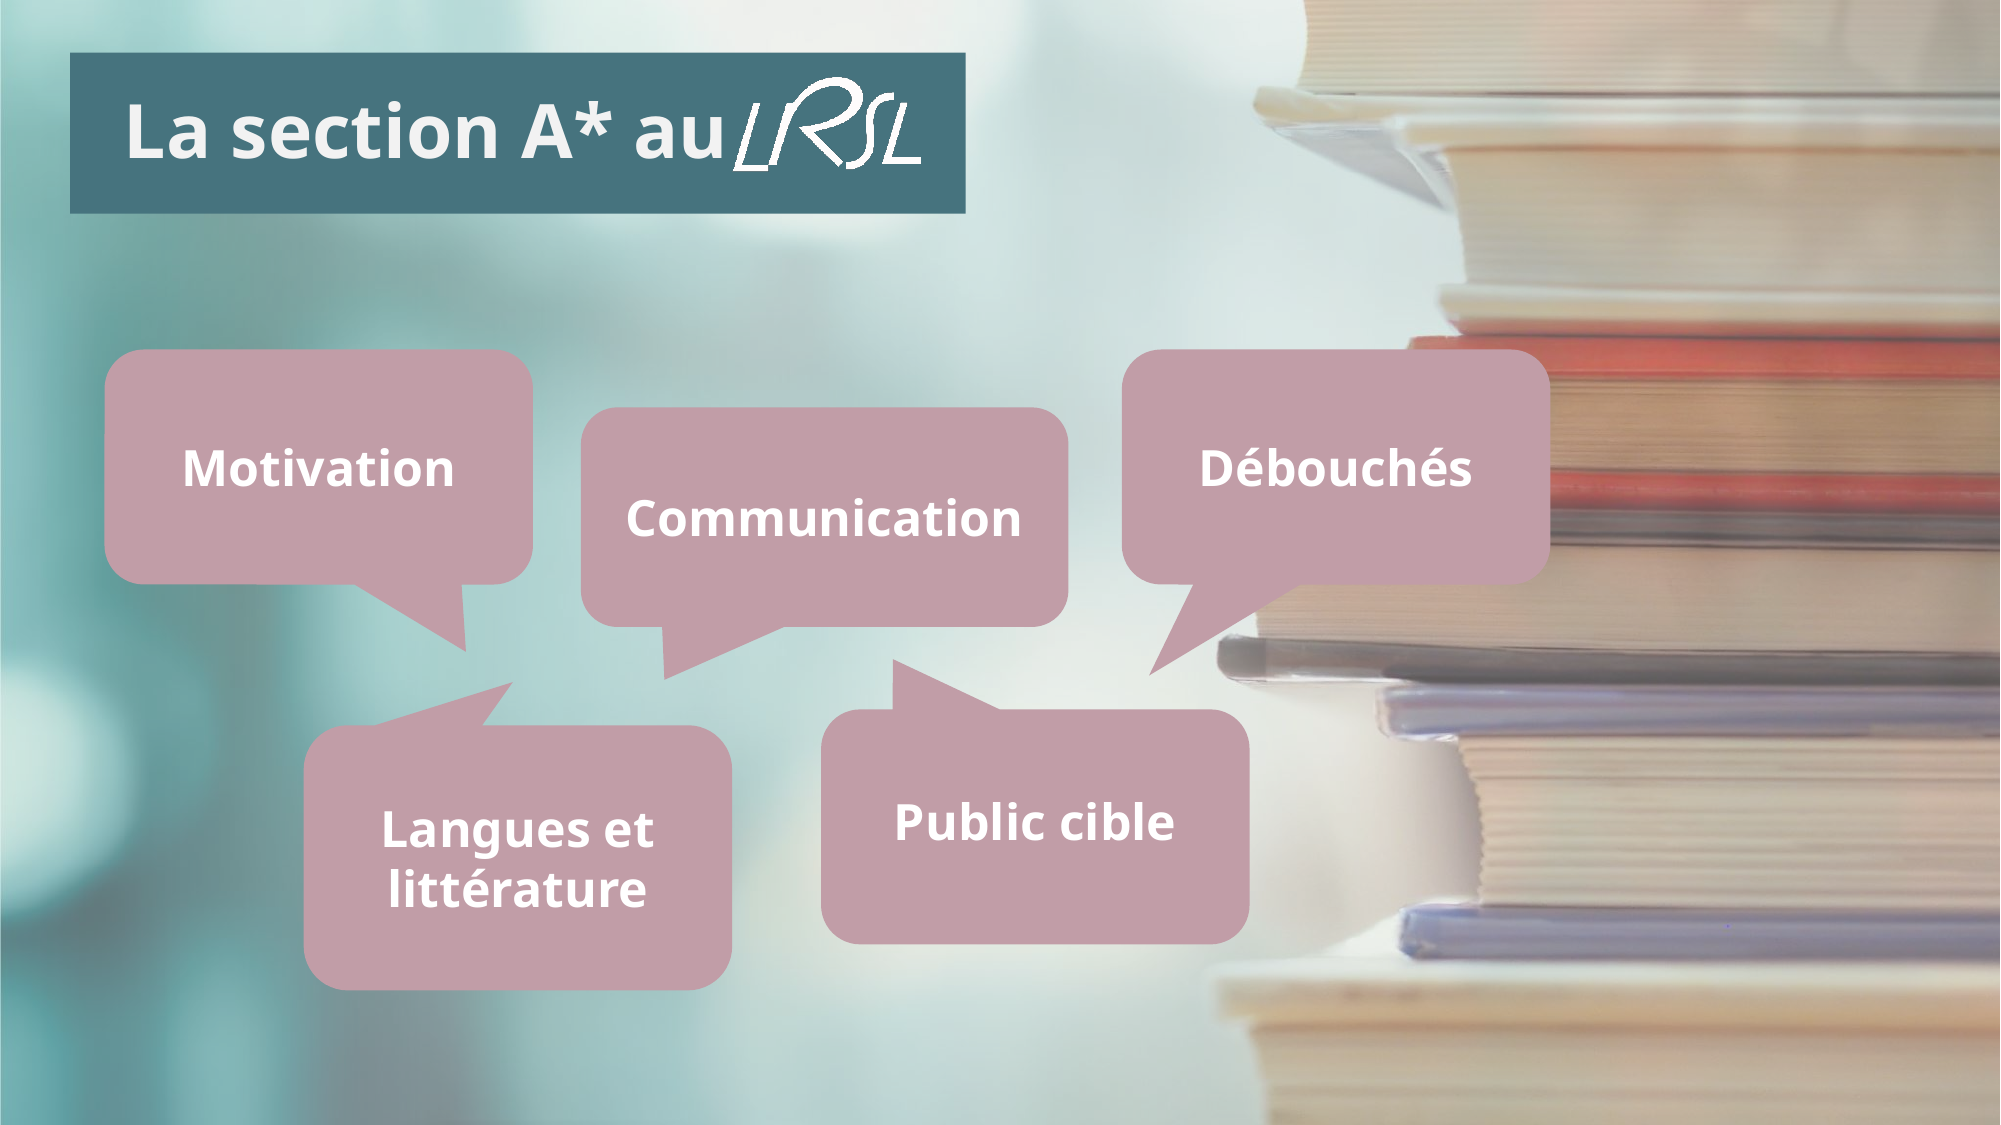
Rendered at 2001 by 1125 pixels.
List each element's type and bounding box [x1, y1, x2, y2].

text_box [821, 709, 1250, 945]
text_box [580, 407, 1069, 627]
text_box [104, 349, 534, 585]
text_box [70, 52, 966, 214]
picture [0, 0, 2000, 1125]
text_box [1121, 349, 1551, 585]
text_box [303, 725, 733, 991]
